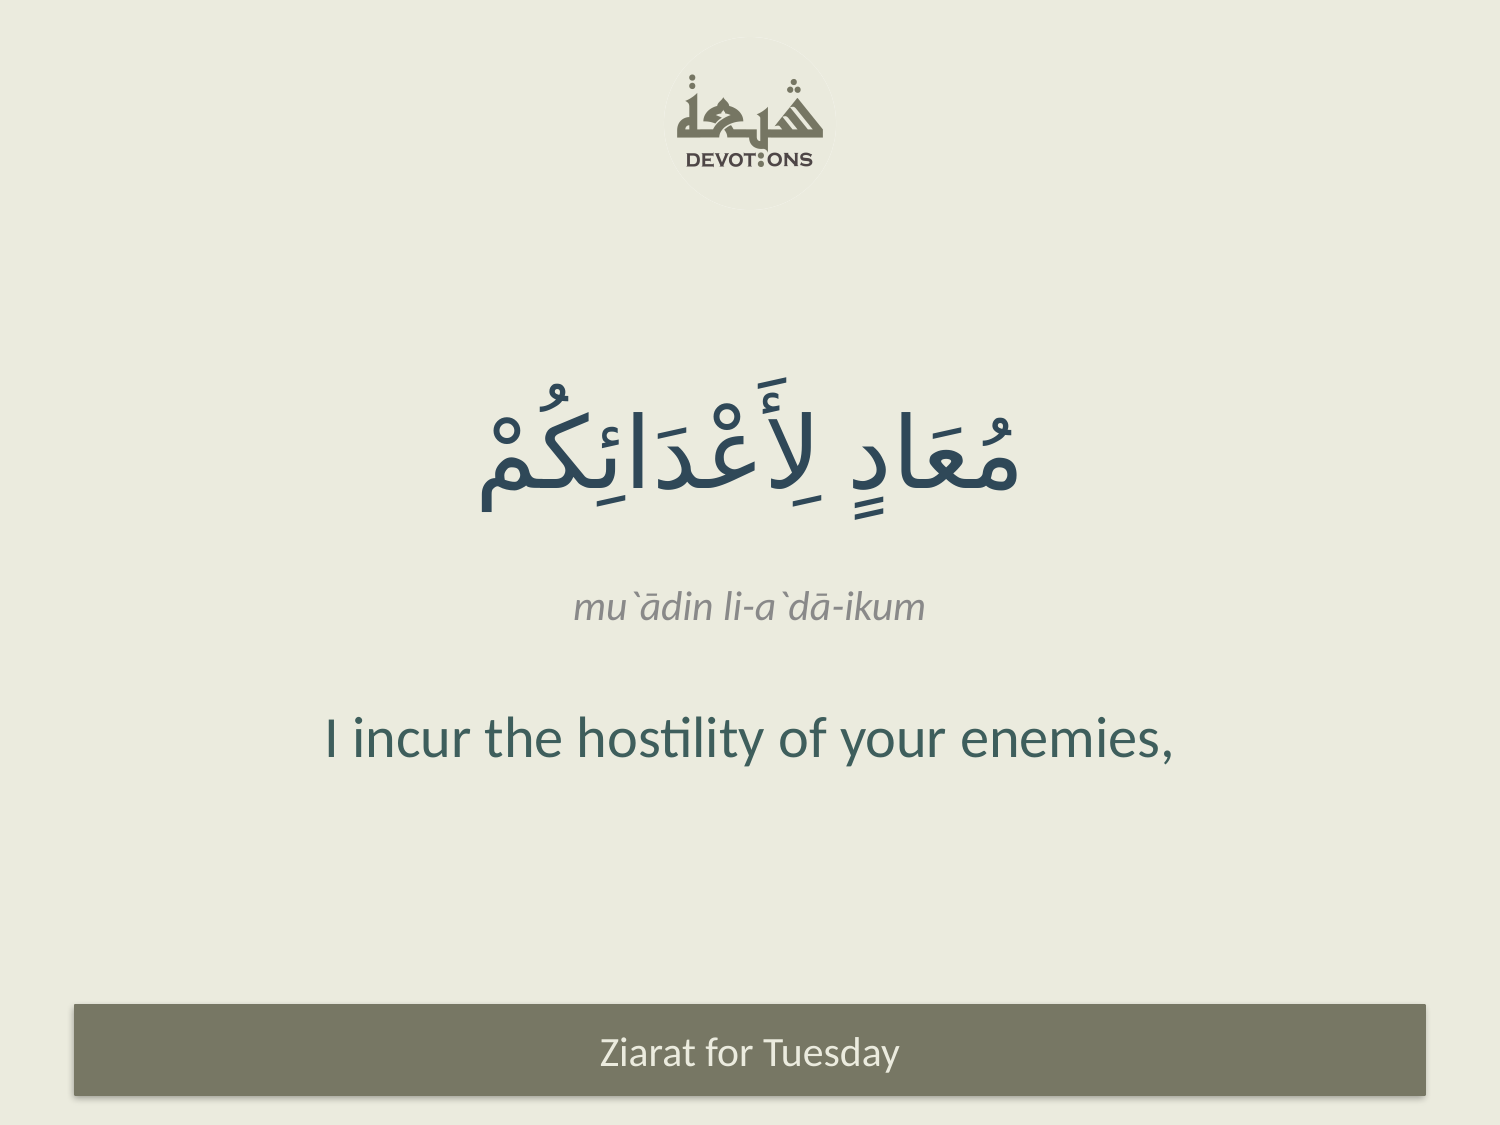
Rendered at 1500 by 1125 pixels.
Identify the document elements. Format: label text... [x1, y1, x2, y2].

text_box [74, 1004, 1426, 1096]
text_box مُعَادٍ لِأَعْدَائِكُمْ mu`ādin li-a`dā-ikum I incur the hostility of your enemies, [74, 381, 1425, 776]
picture [656, 29, 844, 218]
text_box Ziarat for Tuesday [584, 1017, 916, 1083]
